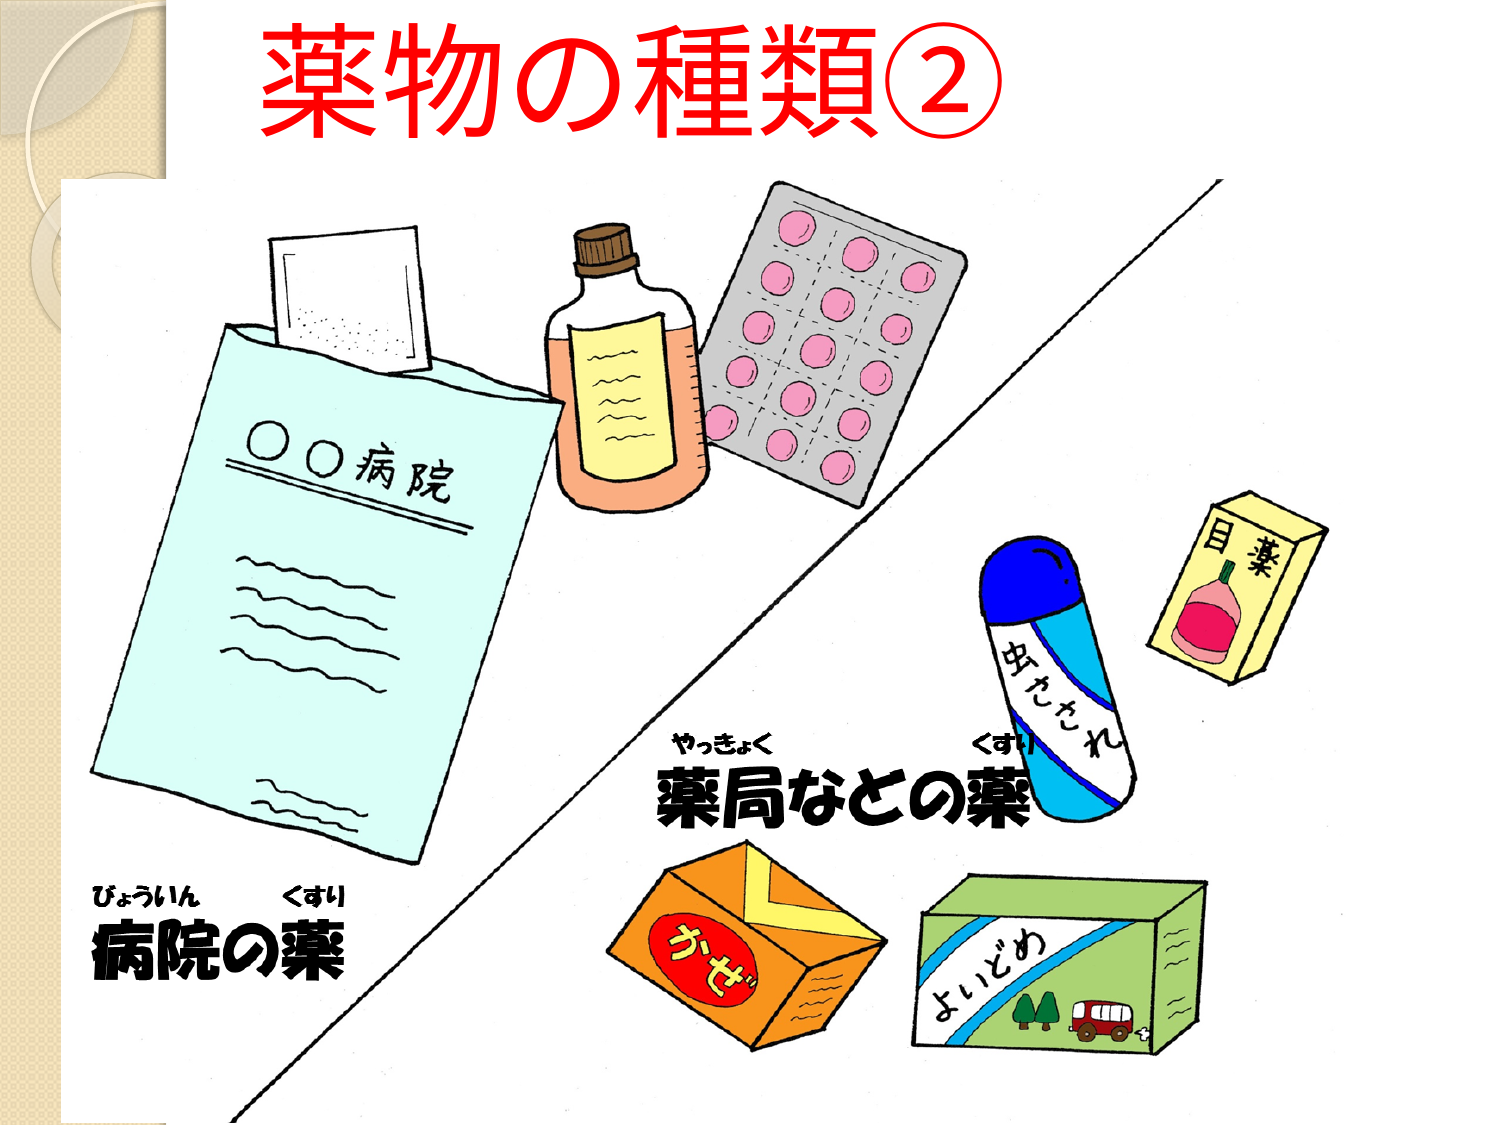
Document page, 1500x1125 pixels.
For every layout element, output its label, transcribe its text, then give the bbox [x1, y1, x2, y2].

text_box 薬物の種類② [241, 0, 1022, 161]
picture [51, 179, 1353, 1123]
